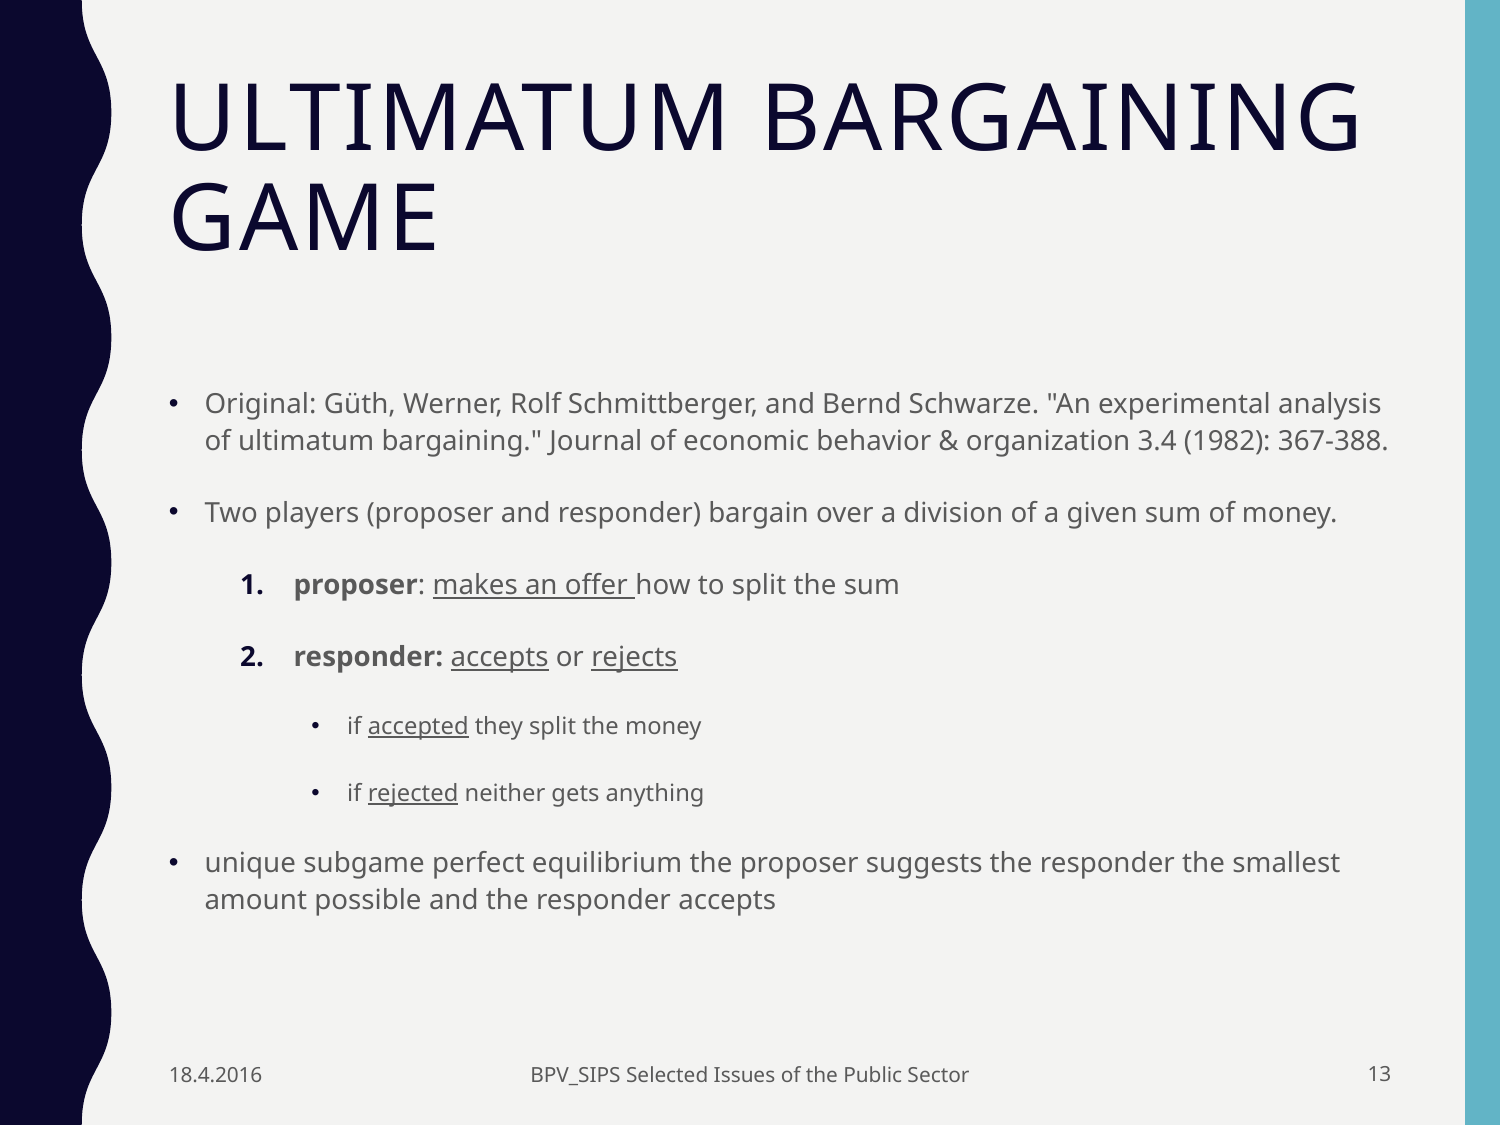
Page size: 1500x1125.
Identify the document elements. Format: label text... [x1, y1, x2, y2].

title Ultimatum bargaining game [154, 62, 1407, 308]
list Original: Güth, Werner, Rolf Schmittberger, and Bernd Schwarze. "An experimental analysis of ultimatum bargaining." Journal of economic behavior & organization 3.4 (1982): 367-388. Two players (proposer and responder) bargain over a division of a given sum of money. proposer: makes an offer how to split the sum responder: accepts or rejects if accepted they split the money if rejected neither gets anything unique subgame perfect equilibrium the proposer suggests the responder the smallest amount possible and the responder accepts [154, 375, 1407, 965]
slide_number 12 [1059, 1045, 1407, 1103]
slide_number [154, 1045, 441, 1103]
footer BPV_SIPS Selected Issues of the Public Sector [496, 1045, 1004, 1103]
